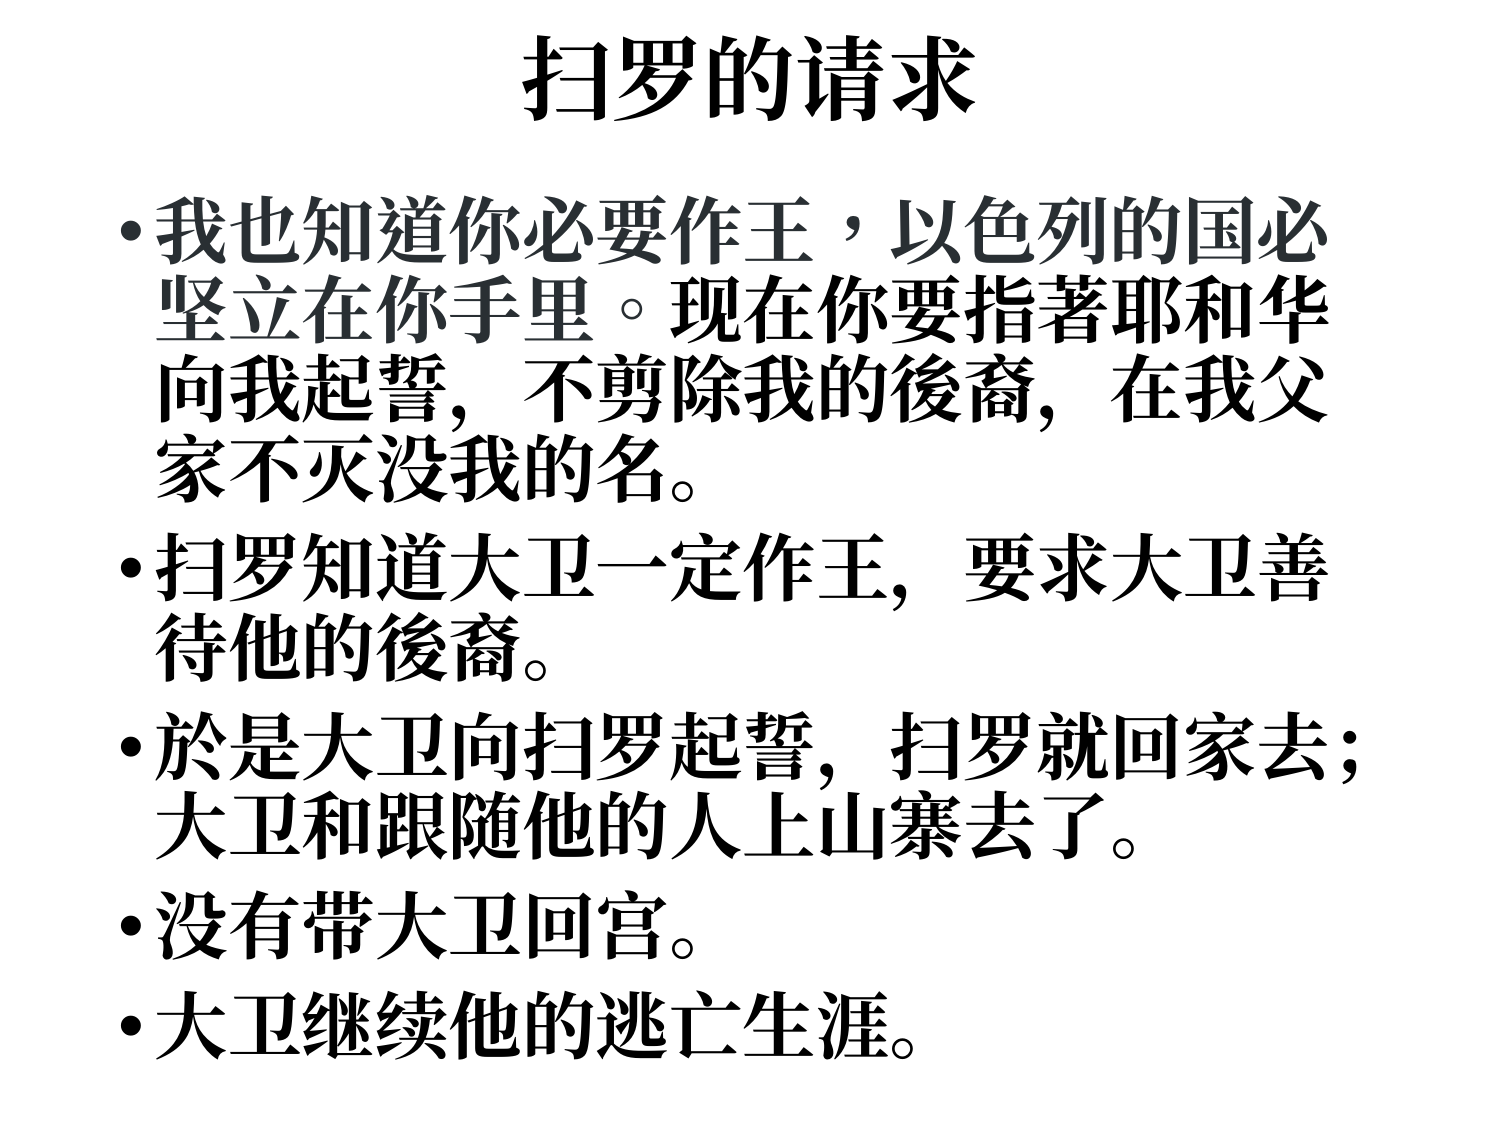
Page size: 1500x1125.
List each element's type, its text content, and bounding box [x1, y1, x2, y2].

list 我也知道你必要作王，以色列的国必坚立在你手里。现在你要指著耶和华向我起誓，不剪除我的後裔，在我父家不灭没我的名。 扫罗知道大卫一定作王，要求大卫善待他的後裔。 於是大卫向扫罗起誓，扫罗就回家去；大卫和跟随他的人上山寨去了。 没有带大卫回宫。 大卫继续他的逃亡生涯。 [103, 187, 1397, 1082]
title 扫罗的请求 [103, 11, 1397, 157]
